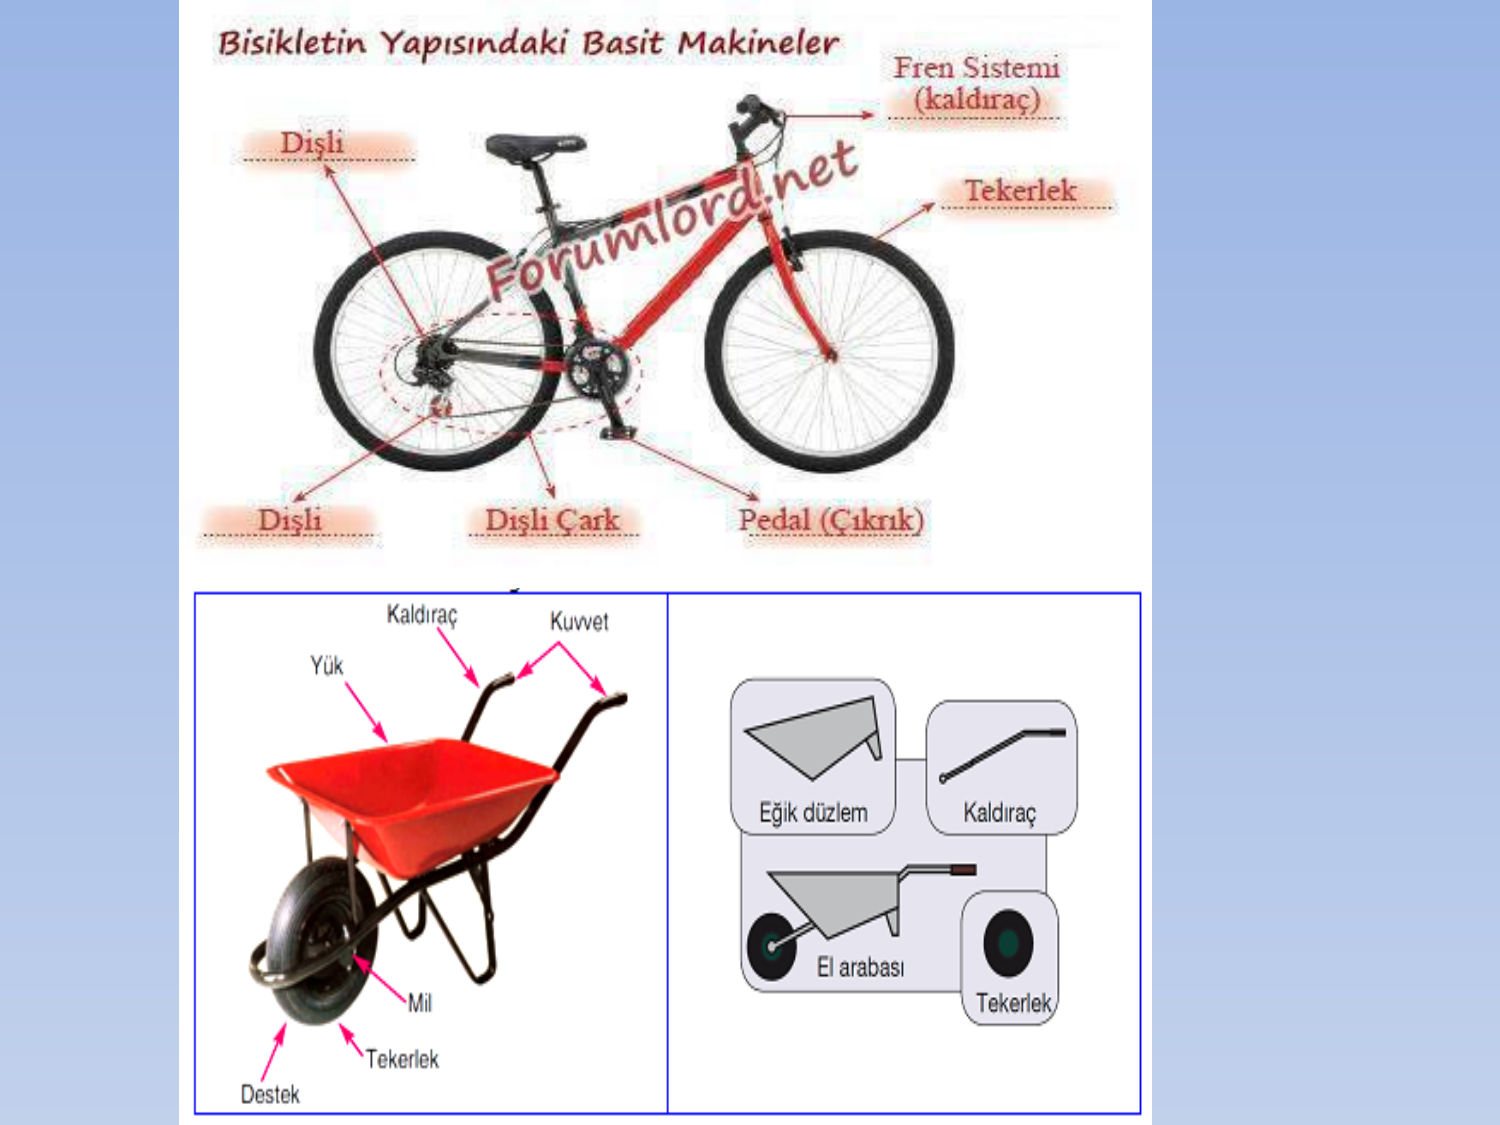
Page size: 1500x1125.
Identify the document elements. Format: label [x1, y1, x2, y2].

picture [179, 0, 1152, 1125]
